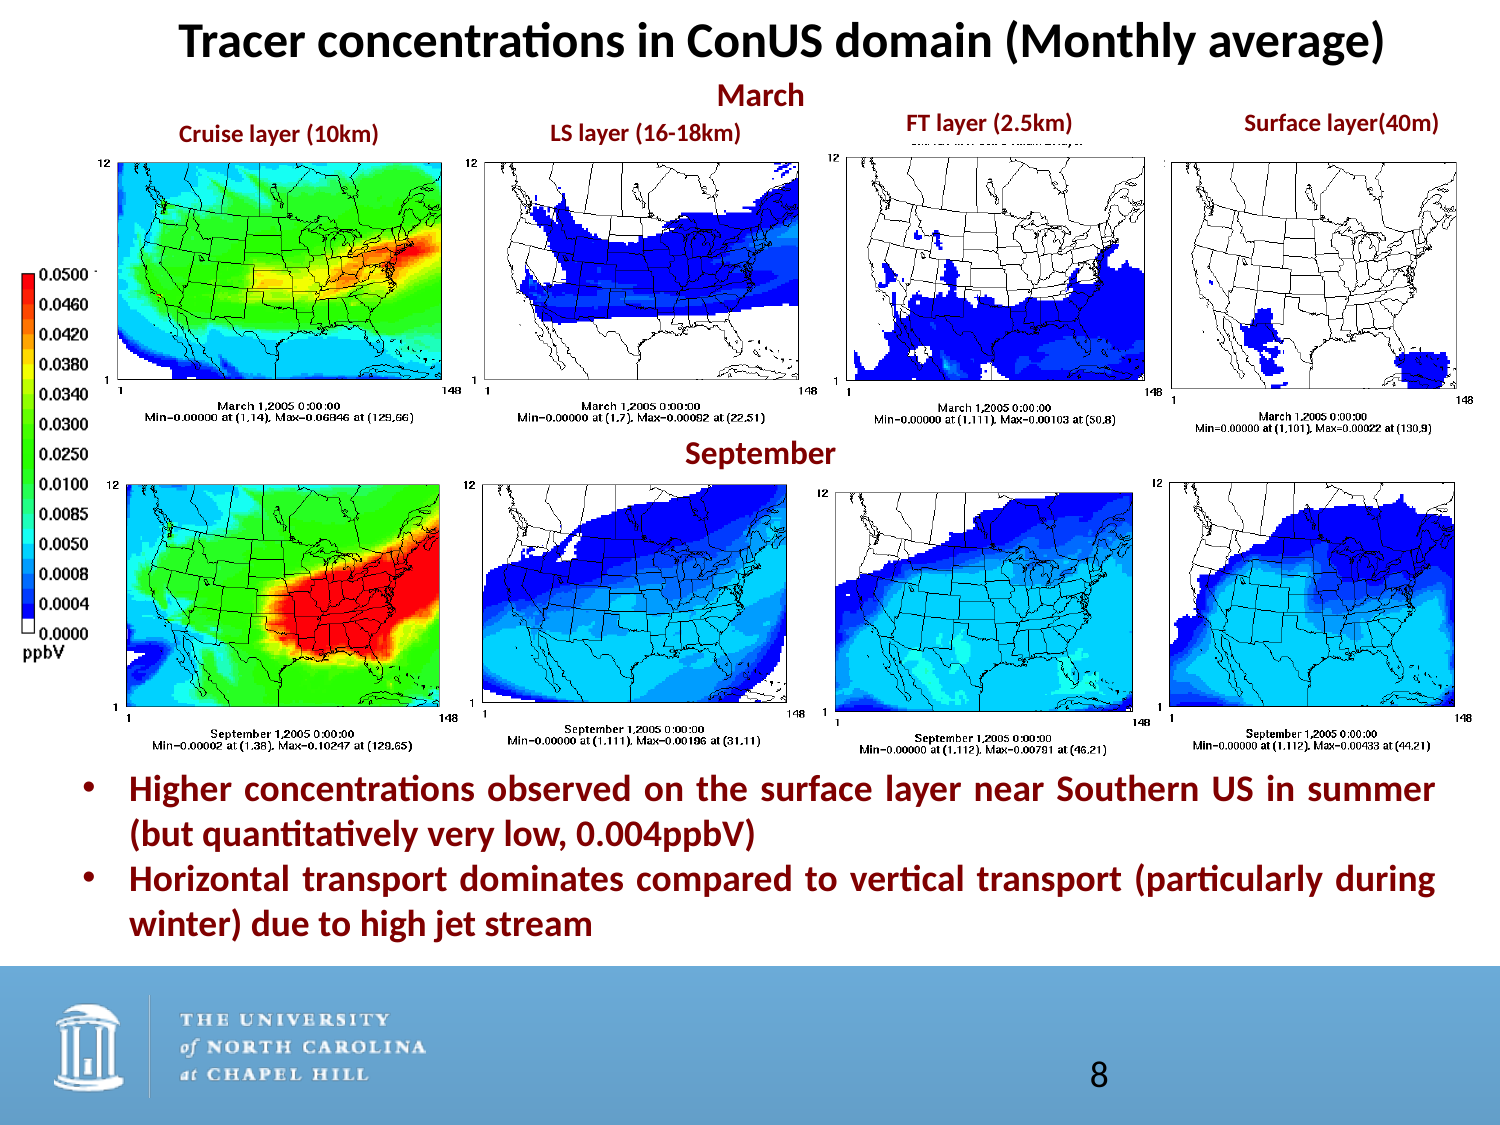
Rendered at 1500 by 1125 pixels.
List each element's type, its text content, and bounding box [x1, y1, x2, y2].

text_box September [531, 430, 990, 479]
text_box FT layer (2.5km) [844, 98, 1136, 142]
picture [54, 995, 426, 1098]
text_box Surface layer(40m) [1168, 98, 1500, 144]
text_box Higher concentrations observed on the surface layer near Southern US in summer (but quantitatively very low, 0.004ppbV) Horizontal transport dominates compared to vertical transport (particularly during winter) due to high jet stream [67, 756, 1452, 952]
picture [817, 478, 1475, 757]
slide_number 8 [1074, 1042, 1425, 1103]
picture [17, 157, 819, 680]
text_box Tracer concentrations in ConUS domain (Monthly average) [64, 0, 1500, 75]
picture [104, 481, 805, 753]
text_box March [531, 75, 990, 121]
text_box Cruise layer (10km) [61, 110, 498, 155]
text_box LS layer (16-18km) [451, 108, 842, 154]
picture [826, 143, 1475, 435]
